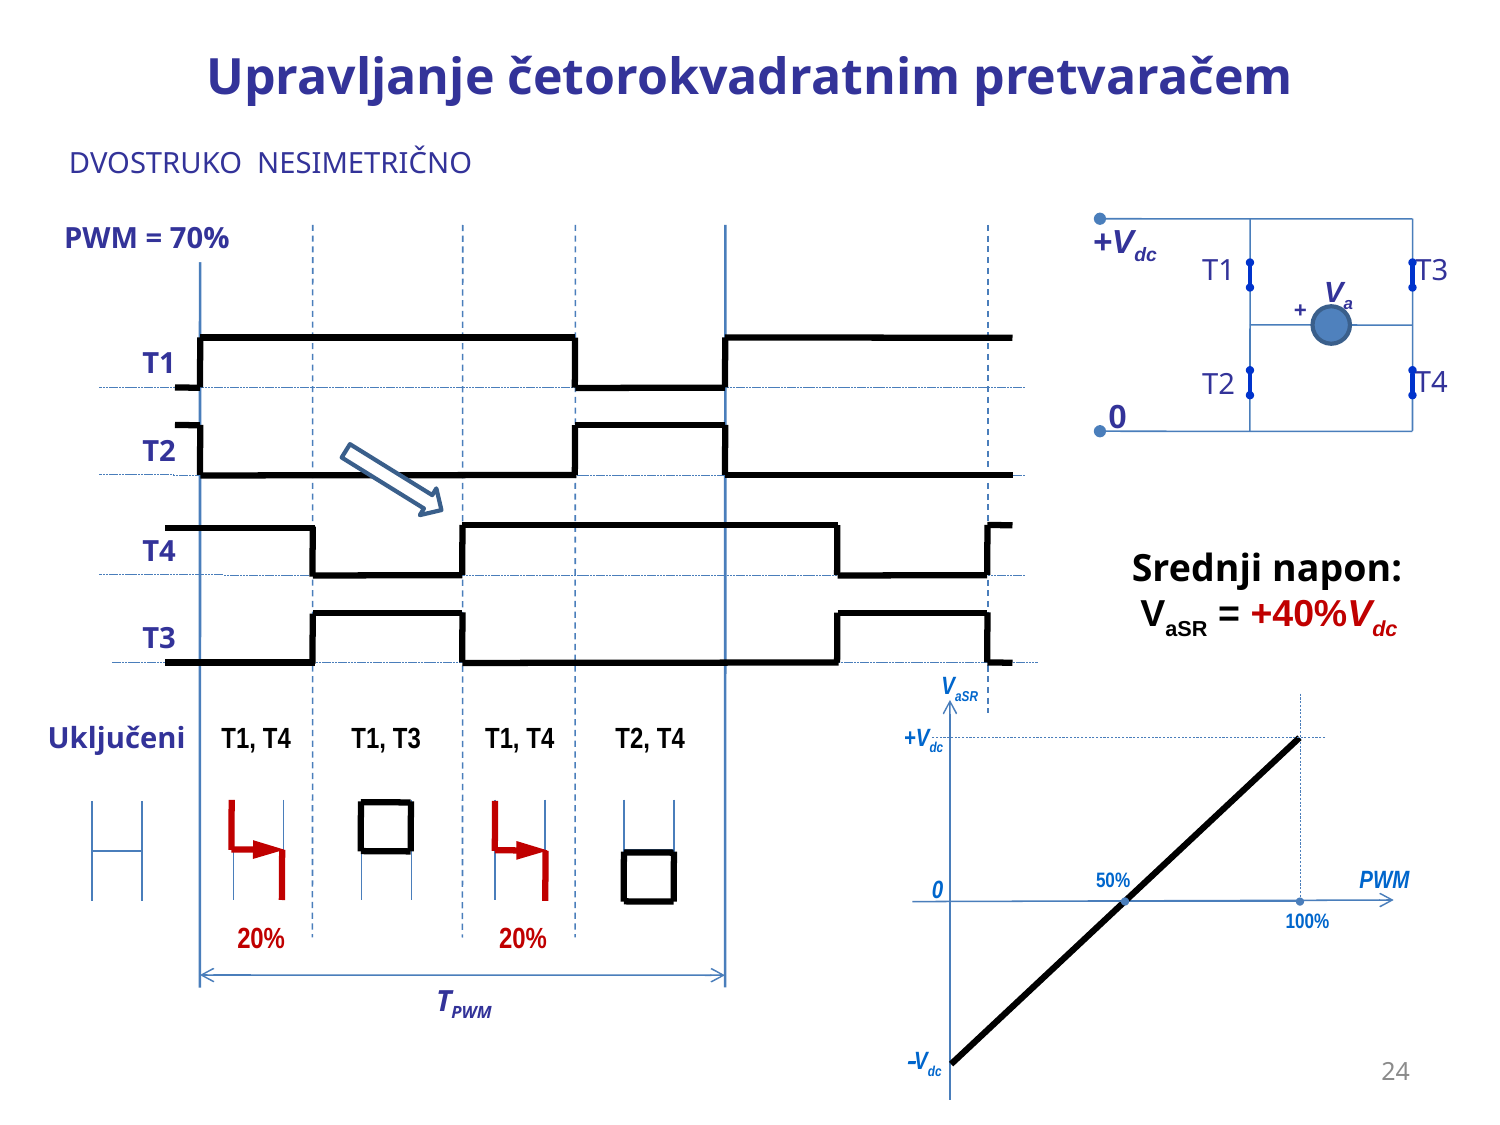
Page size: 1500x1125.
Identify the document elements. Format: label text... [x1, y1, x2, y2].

text_box T4 [127, 524, 191, 573]
text_box PWM = 70% [49, 212, 245, 263]
text_box Uključeni [33, 712, 201, 763]
text_box T1, T4 [470, 712, 570, 763]
text_box [383, 486, 444, 518]
text_box Upravljanje četorokvadratnim pretvaračem [191, 37, 1309, 113]
text_box Srednji napon: VaSR = +40%Vdc [1115, 537, 1419, 648]
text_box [623, 851, 675, 902]
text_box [461, 524, 988, 664]
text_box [231, 799, 285, 901]
text_box TPWM [421, 985, 512, 1030]
text_box T1 [127, 337, 191, 385]
text_box T2 [127, 424, 191, 473]
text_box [360, 801, 412, 852]
text_box T2, T4 [600, 712, 700, 763]
text_box 20% [222, 912, 300, 962]
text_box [1074, 212, 1488, 444]
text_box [91, 800, 143, 902]
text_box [623, 799, 675, 851]
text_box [886, 662, 1426, 1101]
text_box 20% [484, 912, 562, 962]
text_box T1, T4 [206, 712, 306, 763]
text_box DVOSTRUKO NESIMETRIČNO [53, 136, 488, 187]
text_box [494, 800, 548, 902]
text_box T3 [127, 616, 191, 660]
text_box T1, T3 [336, 712, 436, 763]
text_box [199, 424, 726, 476]
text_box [361, 859, 412, 901]
